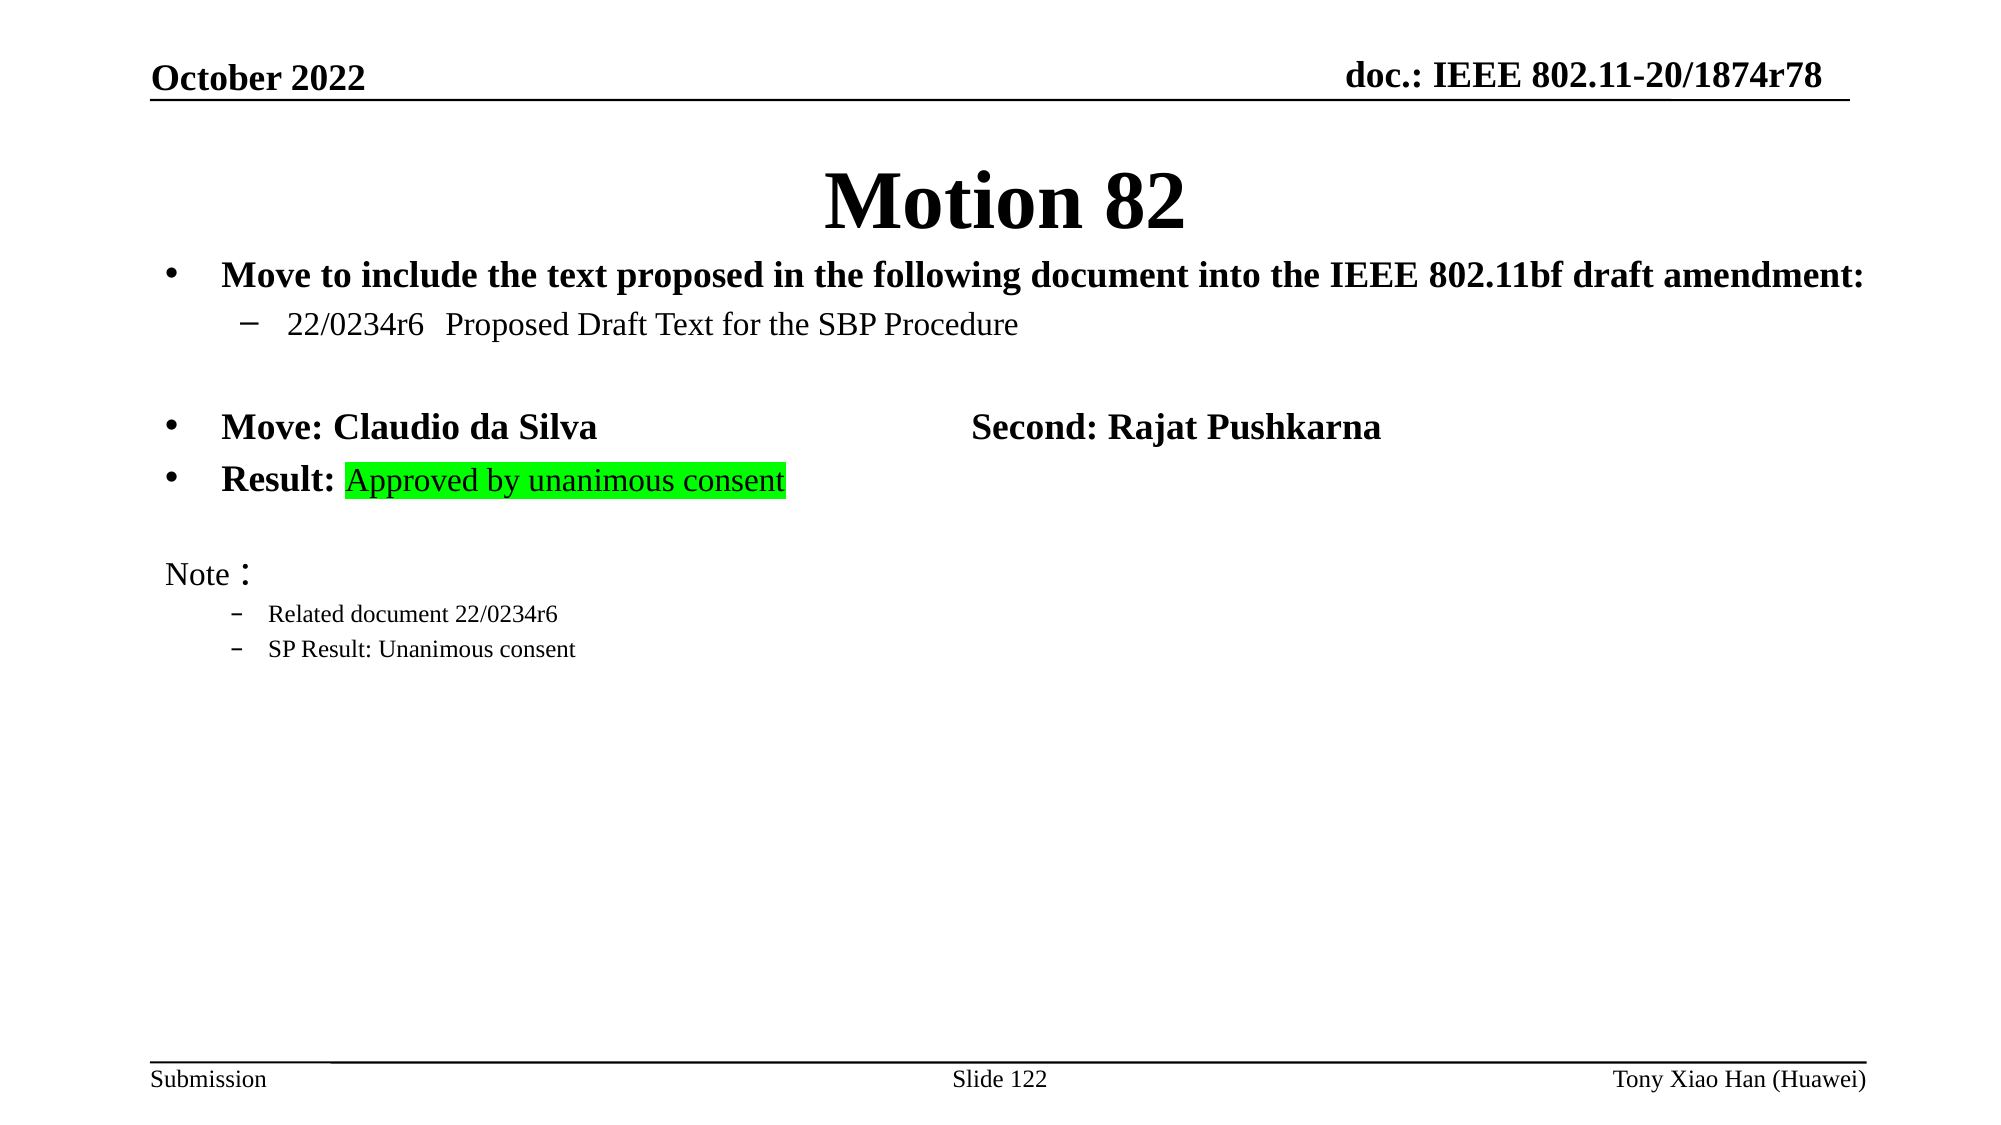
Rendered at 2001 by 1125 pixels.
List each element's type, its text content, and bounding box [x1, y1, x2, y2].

text_box Move to include the text proposed in the following document into the IEEE 802.11bf draft amendment: 22/0234r6 Proposed Draft Text for the SBP Procedure Move: Claudio da Silva Second: Rajat Pushkarna Result: Approved by unanimous consent Note： Related document 22/0234r6 SP Result: Unanimous consent [150, 212, 1900, 900]
text_box Motion 82 [368, 137, 1644, 212]
